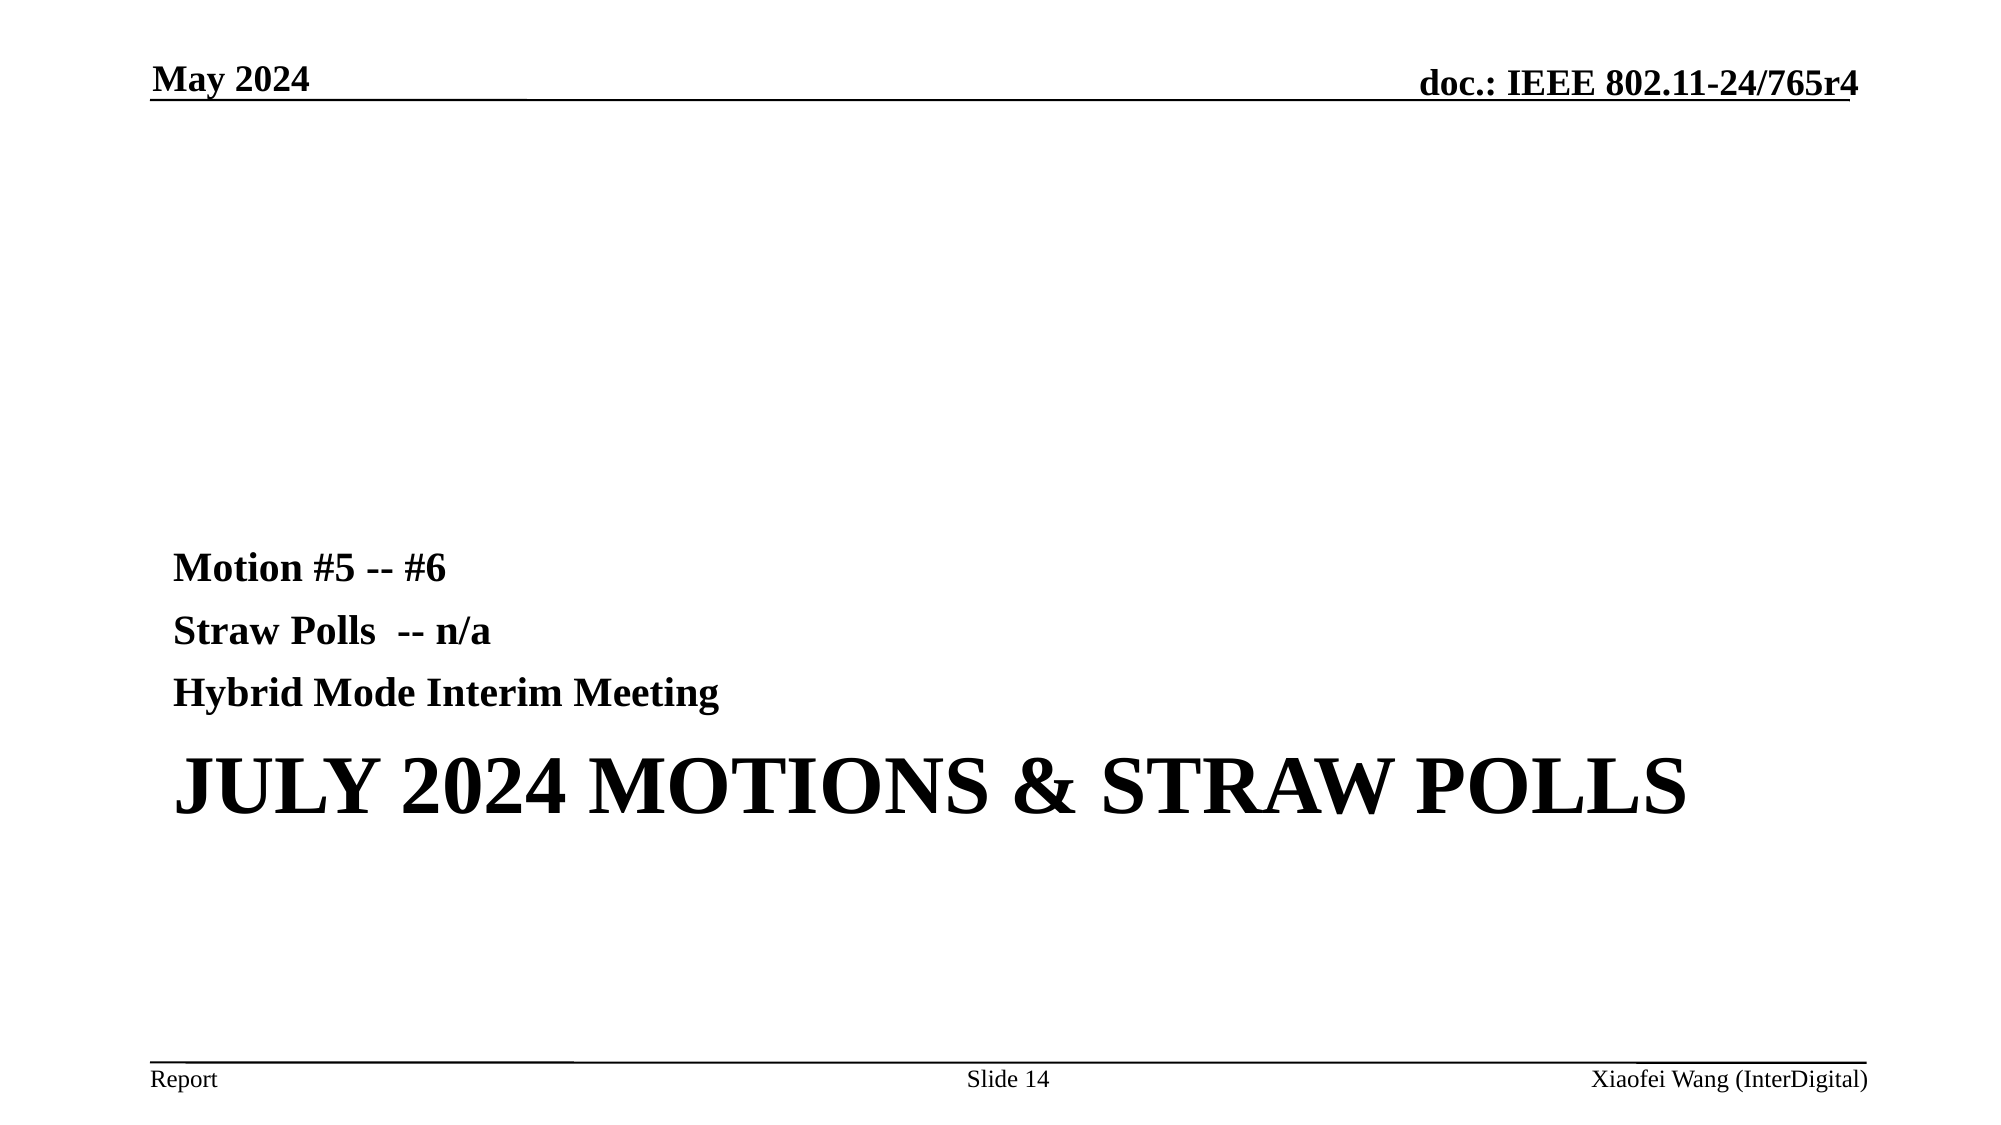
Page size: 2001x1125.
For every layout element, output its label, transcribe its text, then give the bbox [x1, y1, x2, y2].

footer Xiaofei Wang (InterDigital) [1171, 1061, 1869, 1093]
title July 2024 Motions & Straw Polls [157, 724, 1859, 947]
slide_number Slide 14 [950, 1061, 1067, 1123]
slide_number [152, 54, 563, 100]
list Motion #5 -- #6 Straw Polls -- n/a Hybrid Mode Interim Meeting [157, 476, 1859, 724]
